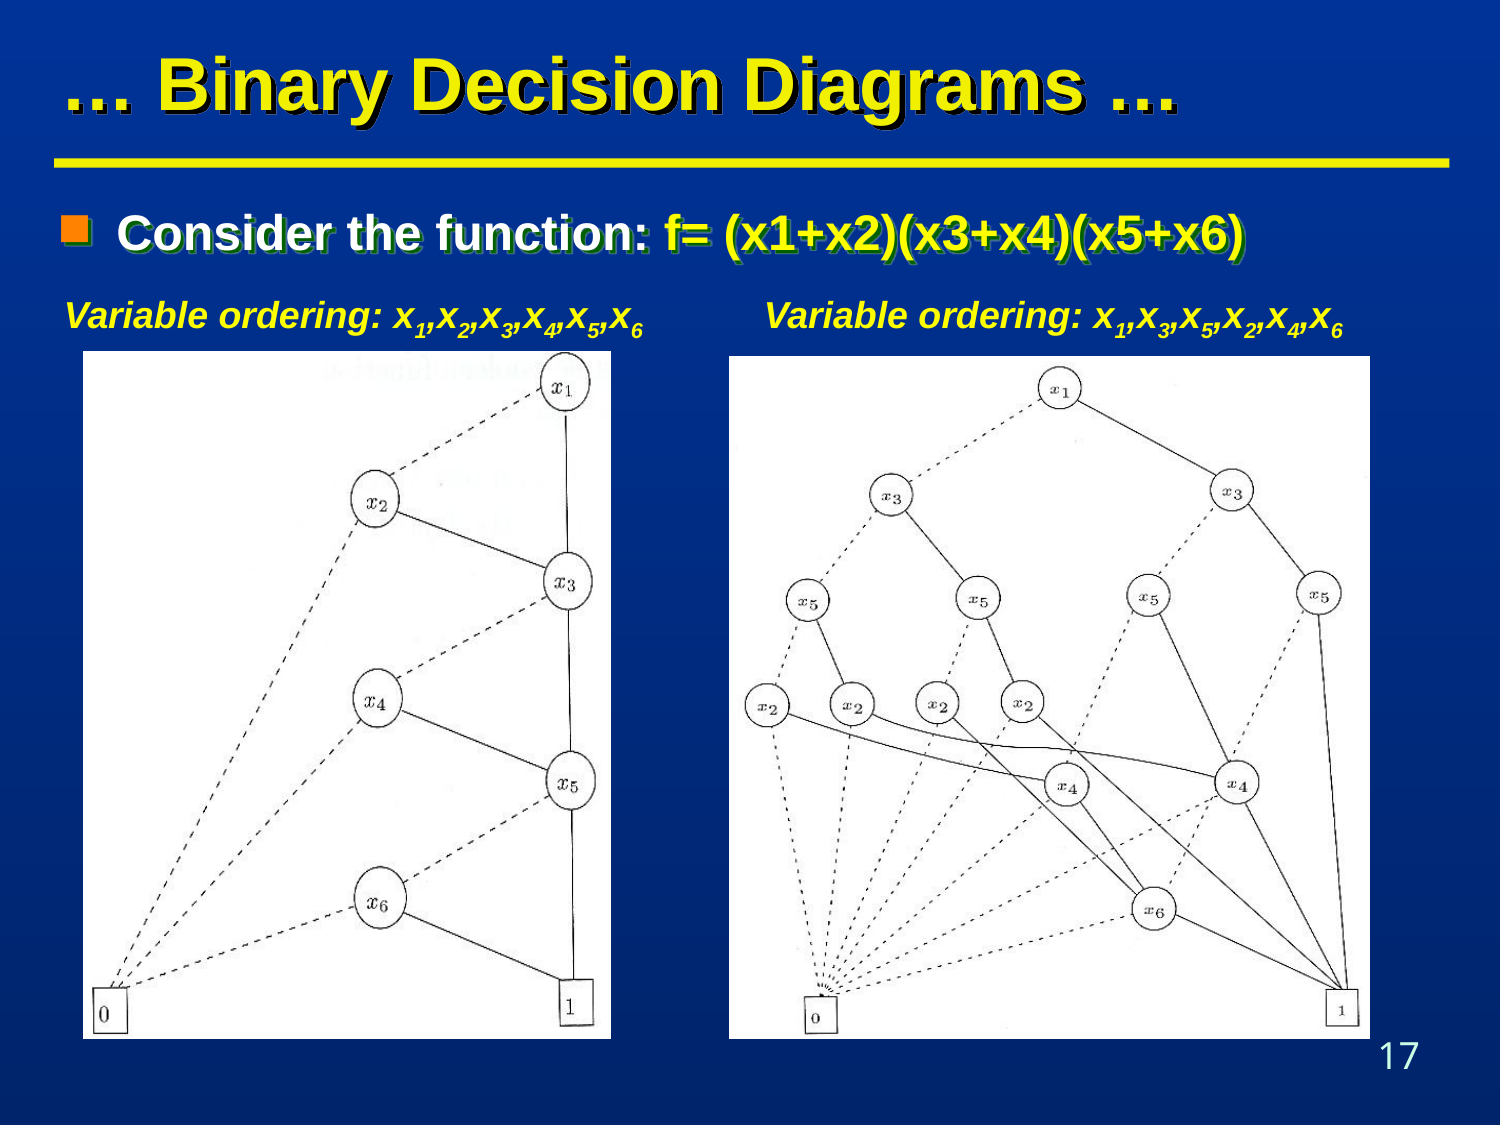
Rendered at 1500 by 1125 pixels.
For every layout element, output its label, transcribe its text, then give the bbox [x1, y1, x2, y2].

picture [83, 351, 611, 1039]
title … Binary Decision Diagrams … [46, 33, 1455, 139]
list Consider the function: f= (x1+x2)(x3+x4)(x5+x6) [49, 199, 1449, 1079]
picture [729, 356, 1370, 1039]
text_box Variable ordering: x1,x3,x5,x2,x4,x6 [749, 283, 1358, 350]
text_box Variable ordering: x1,x2,x3,x4,x5,x6 [49, 283, 658, 350]
